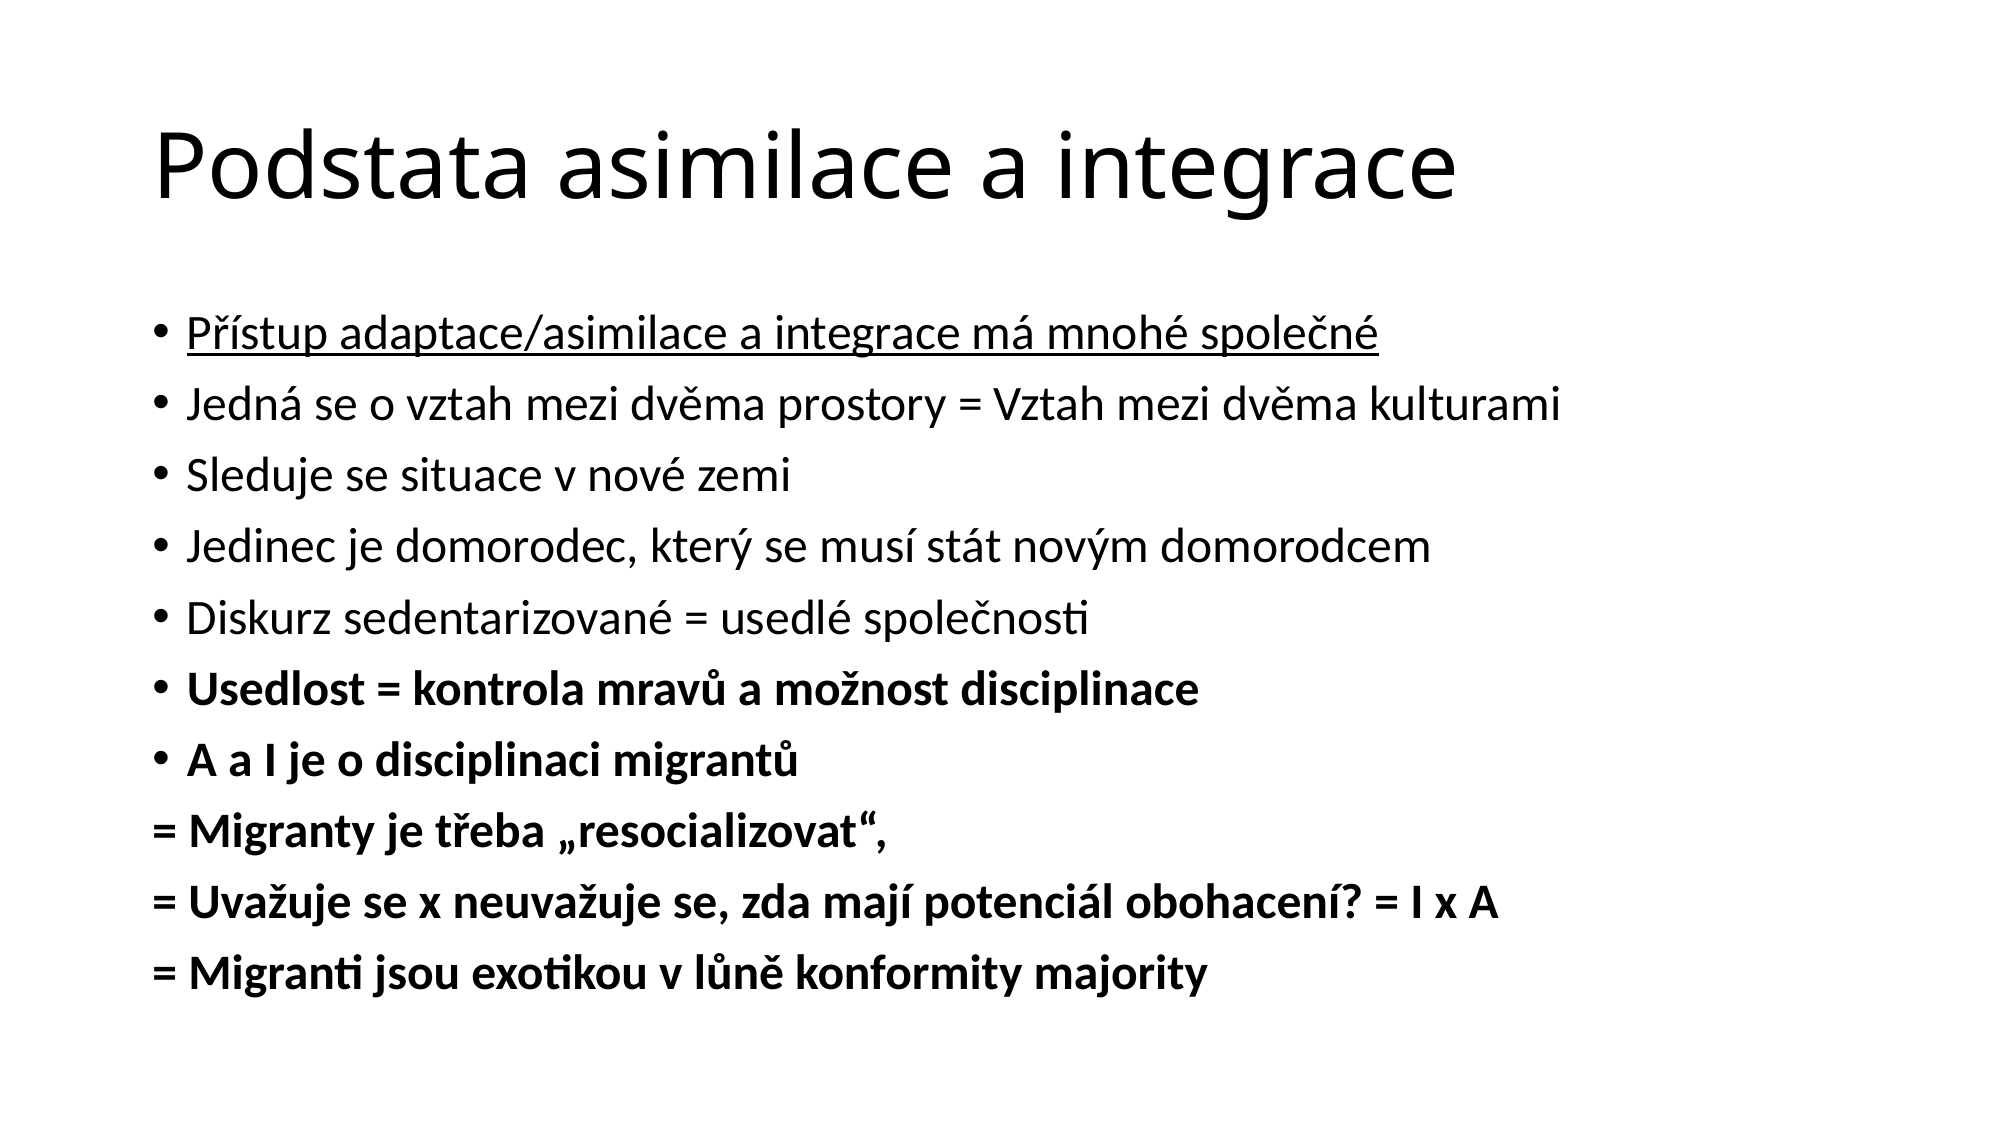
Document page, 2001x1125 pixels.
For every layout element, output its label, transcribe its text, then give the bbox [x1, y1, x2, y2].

title Podstata asimilace a integrace [137, 59, 1863, 278]
list Přístup adaptace/asimilace a integrace má mnohé společné Jedná se o vztah mezi dvěma prostory = Vztah mezi dvěma kulturami Sleduje se situace v nové zemi Jedinec je domorodec, který se musí stát novým domorodcem Diskurz sedentarizované = usedlé společnosti Usedlost = kontrola mravů a možnost disciplinace A a I je o disciplinaci migrantů = Migranty je třeba „resocializovat“, = Uvažuje se x neuvažuje se, zda mají potenciál obohacení? = I x A = Migranti jsou exotikou v lůně konformity majority [137, 299, 1863, 1014]
